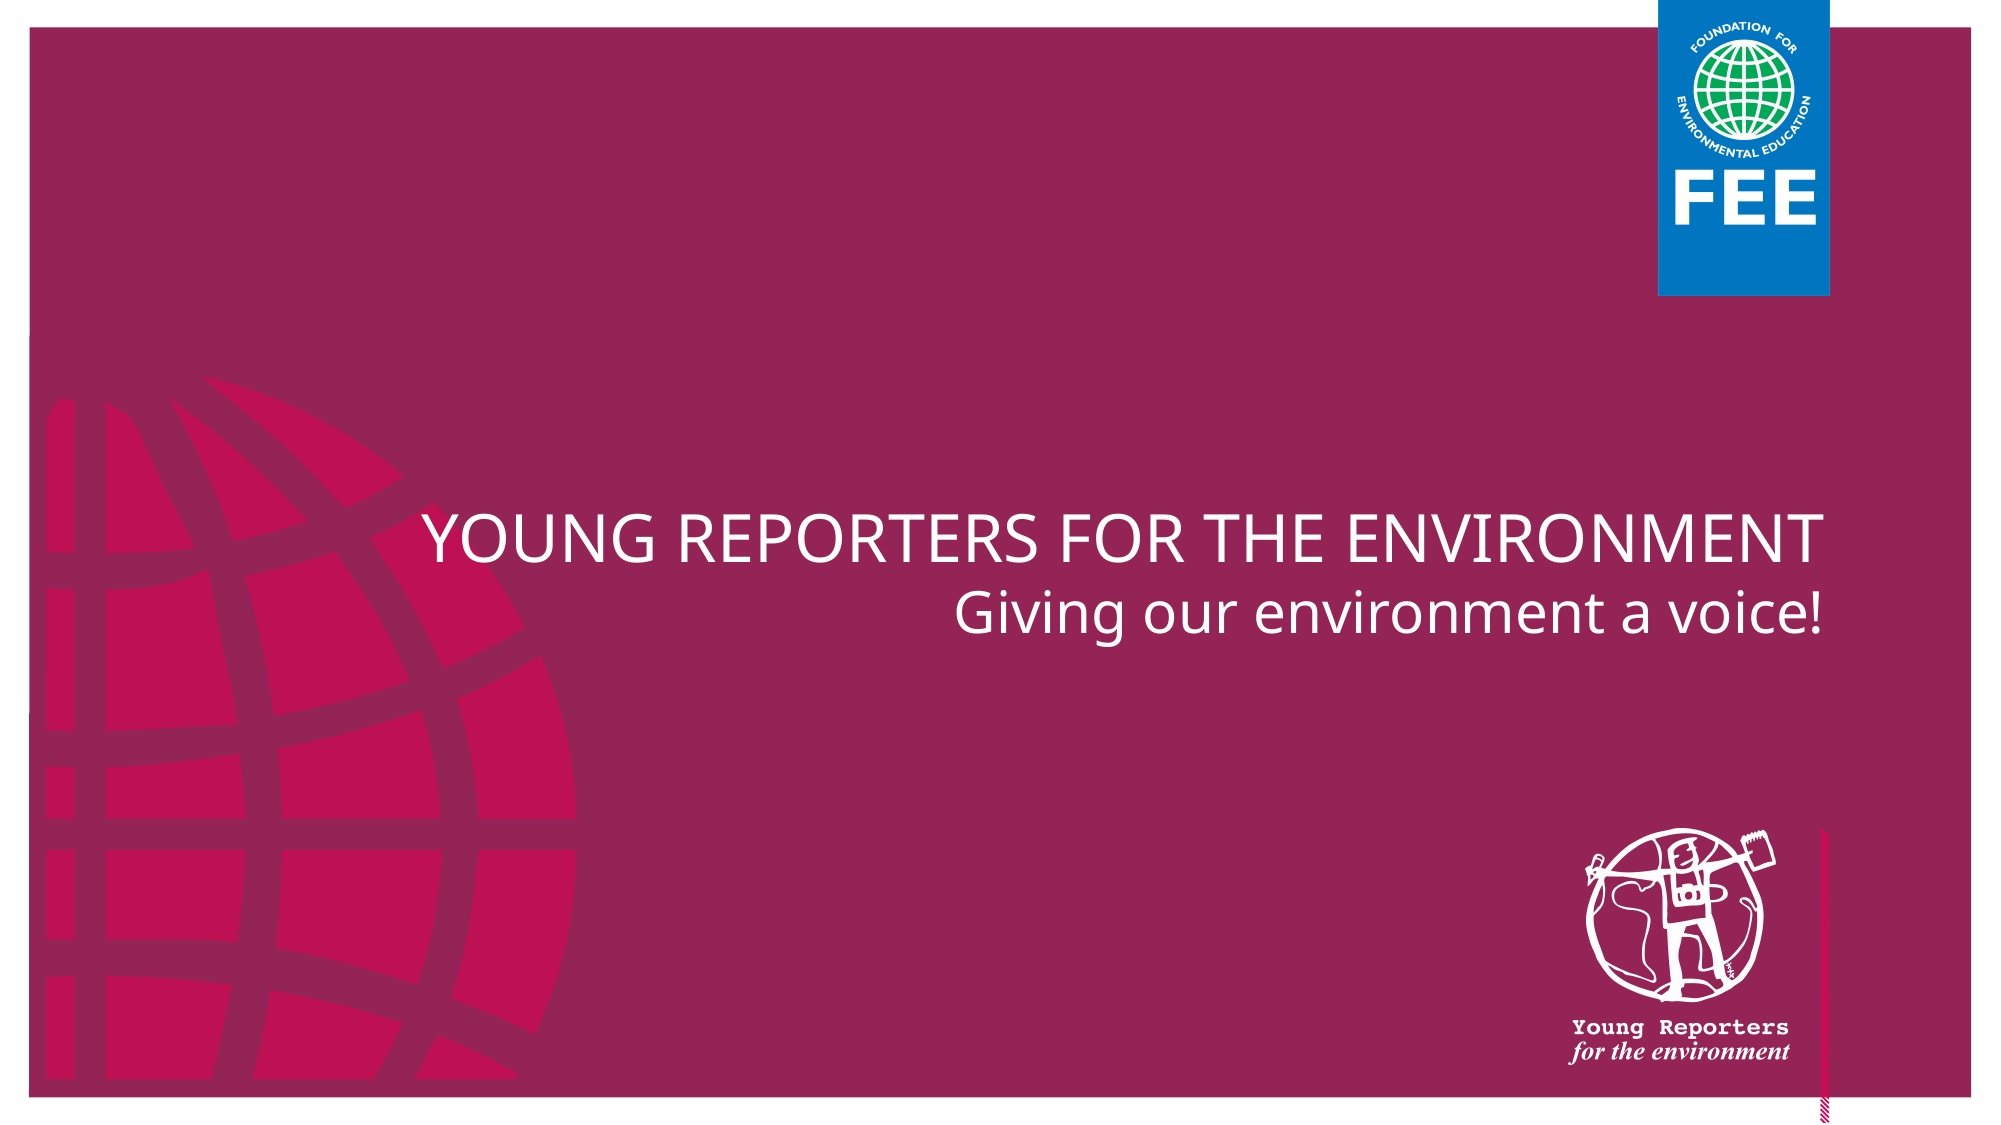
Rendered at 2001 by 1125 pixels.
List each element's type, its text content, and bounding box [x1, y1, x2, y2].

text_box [105, 849, 577, 1080]
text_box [46, 398, 75, 732]
text_box [1820, 828, 1830, 1123]
text_box [28, 27, 1972, 1098]
picture [1658, 0, 1830, 296]
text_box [105, 375, 577, 819]
text_box [46, 976, 75, 1080]
text_box [46, 766, 75, 819]
picture [1568, 828, 1790, 1065]
text_box YOUNG REPORTERS FOR THE ENVIRONMENT Giving our environment a voice​! [577, 493, 1825, 646]
text_box [46, 849, 75, 940]
